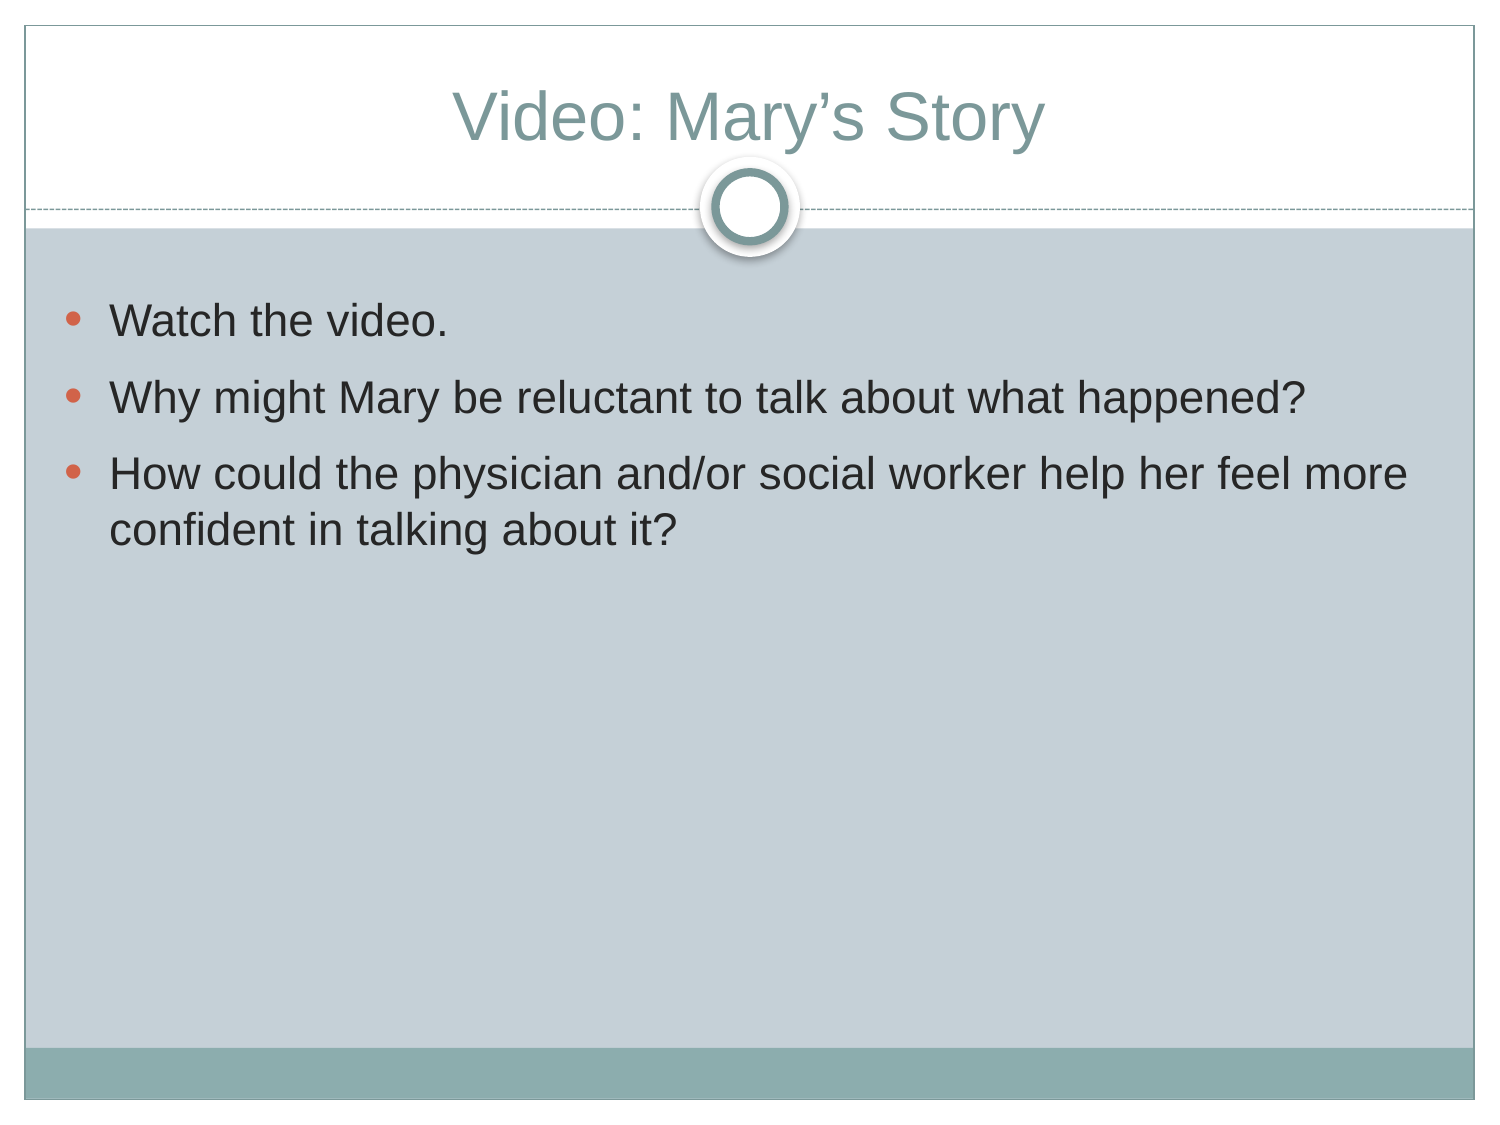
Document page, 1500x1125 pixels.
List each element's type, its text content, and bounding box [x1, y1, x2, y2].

title Video: Mary’s Story [49, 37, 1450, 162]
list Watch the video. Why might Mary be reluctant to talk about what happened? How could the physician and/or social worker help her feel more confident in talking about it? [49, 283, 1445, 1034]
footer [50, 1051, 638, 1112]
